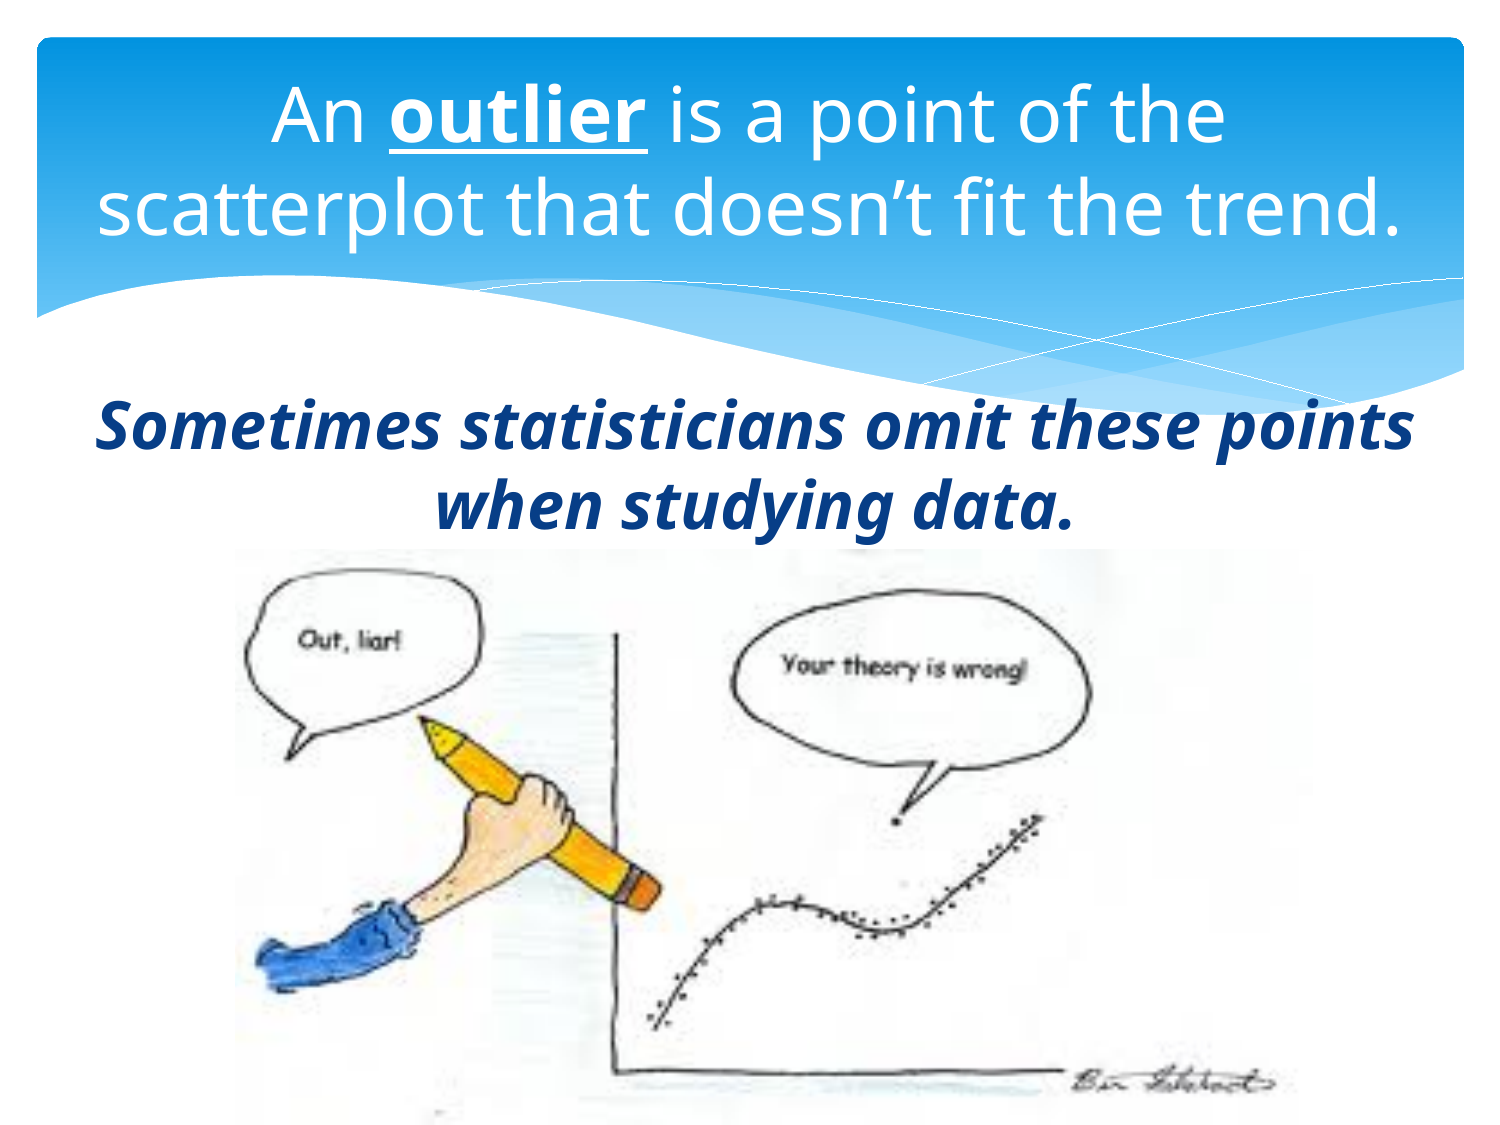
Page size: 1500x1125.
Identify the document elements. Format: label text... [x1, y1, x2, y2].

title An outlier is a point of the scatterplot that doesn’t fit the trend. [75, 55, 1425, 261]
list Sometimes statisticians omit these points when studying data. [0, 375, 1500, 1050]
picture [235, 549, 1313, 1125]
